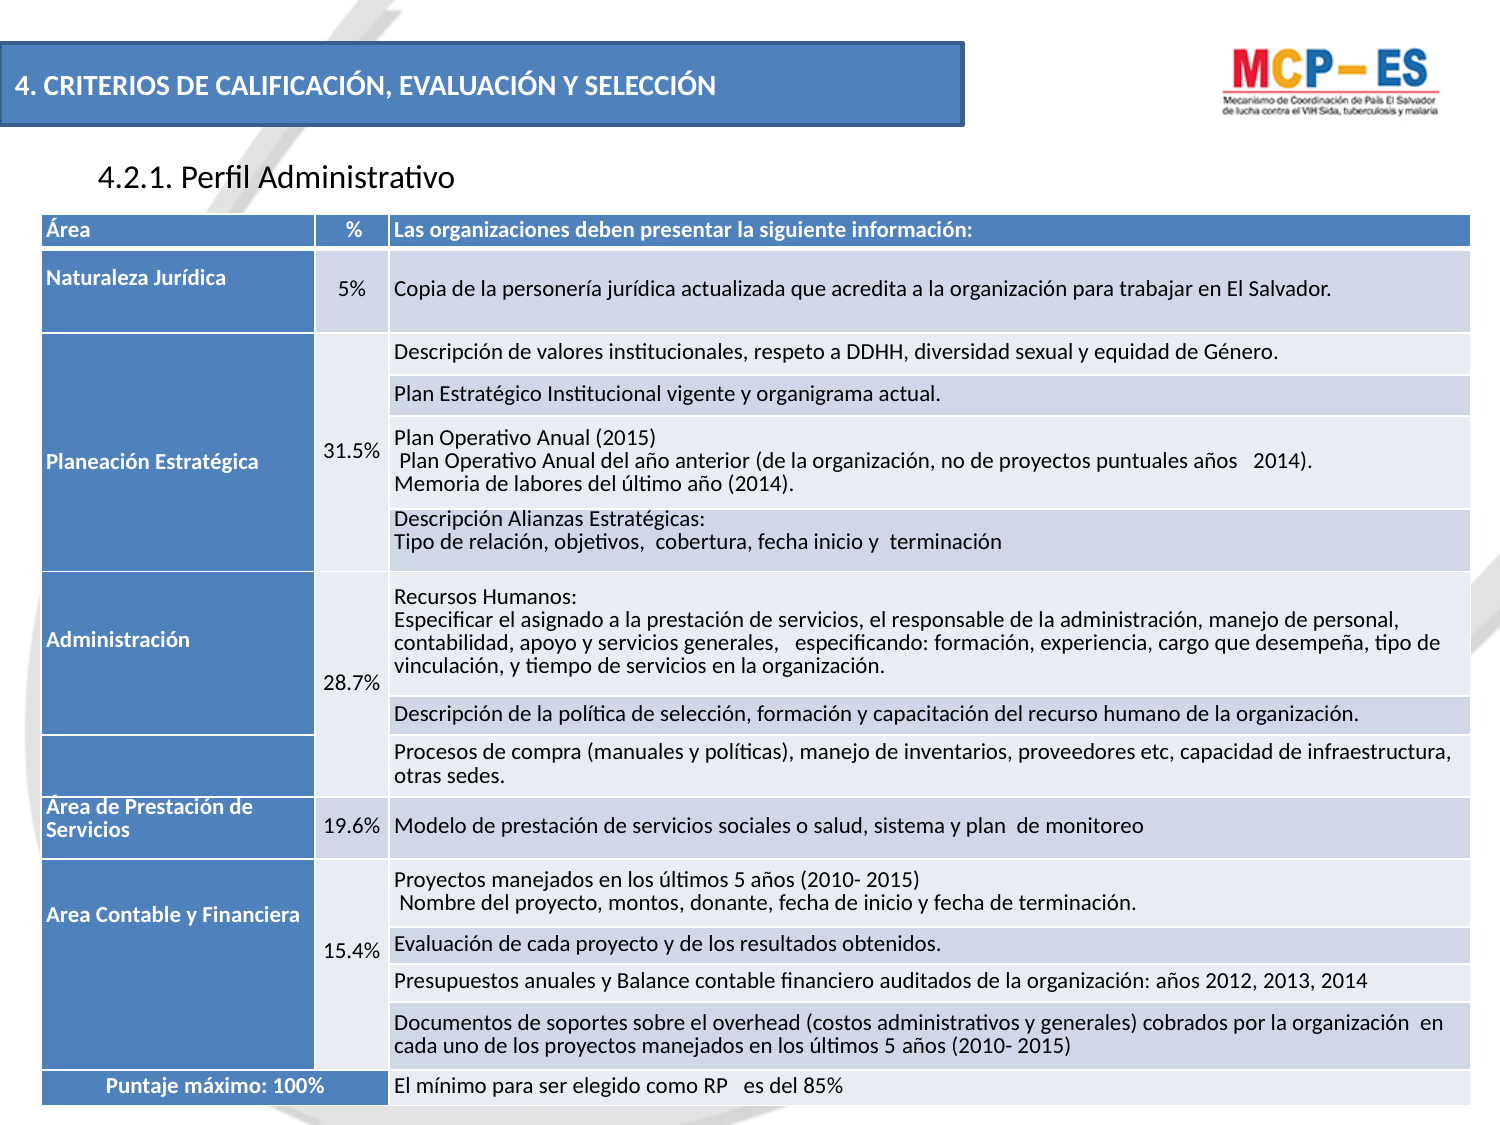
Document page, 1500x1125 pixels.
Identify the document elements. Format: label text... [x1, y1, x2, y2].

table_cell Plan Operativo Anual (2015) Plan Operativo Anual del año anterior (de la organización, no de proyectos puntuales años 2014). Memoria de labores del último año (2014). [390, 417, 1470, 508]
text_box 4. CRITERIOS DE CALIFICACIÓN, EVALUACIÓN Y SELECCIÓN [0, 41, 965, 127]
table_cell 15.4% [316, 860, 388, 1069]
table_cell [42, 736, 314, 796]
table_cell Descripción de valores institucionales, respeto a DDHH, diversidad sexual y equidad de Género. [390, 334, 1470, 374]
table_cell 19.6% [316, 798, 388, 858]
table_cell Area Contable y Financiera [42, 860, 314, 1069]
table_header Las organizaciones deben presentar la siguiente información: [390, 215, 1470, 246]
table_header Área [42, 215, 314, 246]
table_cell Evaluación de cada proyecto y de los resultados obtenidos. [390, 928, 1470, 963]
table_cell Puntaje máximo: 100% [42, 1071, 388, 1105]
table_cell Administración [42, 572, 314, 734]
table_cell 28.7% [316, 572, 388, 796]
table_cell Descripción de la política de selección, formación y capacitación del recurso humano de la organización. [390, 697, 1470, 734]
table_cell 5% [316, 251, 388, 332]
table_cell El mínimo para ser elegido como RP es del 85% [390, 1071, 1470, 1105]
table_cell Documentos de soportes sobre el overhead (costos administrativos y generales) cobrados por la organización en cada uno de los proyectos manejados en los últimos 5 años (2010- 2015) [390, 1003, 1470, 1069]
table_cell 31.5% [316, 334, 388, 571]
table_cell Proyectos manejados en los últimos 5 años (2010- 2015) Nombre del proyecto, montos, donante, fecha de inicio y fecha de terminación. [390, 860, 1470, 926]
table_cell Presupuestos anuales y Balance contable financiero auditados de la organización: años 2012, 2013, 2014 [390, 965, 1470, 1001]
table_cell Planeación Estratégica [42, 334, 314, 571]
text_box 4.2.1. Perfil Administrativo [83, 147, 471, 203]
table_cell Naturaleza Jurídica [42, 251, 314, 332]
table_cell Plan Estratégico Institucional vigente y organigrama actual. [390, 376, 1470, 415]
text_box [41, 160, 1412, 213]
table_cell Descripción Alianzas Estratégicas: Tipo de relación, objetivos, cobertura, fecha inicio y terminación [390, 510, 1470, 571]
table_cell Procesos de compra (manuales y políticas), manejo de inventarios, proveedores etc, capacidad de infraestructura, otras sedes. [390, 736, 1470, 796]
table_cell Área de Prestación de Servicios [42, 798, 314, 858]
picture [0, 0, 1500, 1125]
table_cell Modelo de prestación de servicios sociales o salud, sistema y plan de monitoreo [390, 798, 1470, 858]
table_cell Recursos Humanos: Especificar el asignado a la prestación de servicios, el responsable de la administración, manejo de personal, contabilidad, apoyo y servicios generales, especificando: formación, experiencia, cargo que desempeña, tipo de vinculación, y tiempo de servicios en la organización. [390, 572, 1470, 695]
table_header % [316, 215, 388, 246]
table_cell Copia de la personería jurídica actualizada que acredita a la organización para trabajar en El Salvador. [390, 251, 1470, 332]
